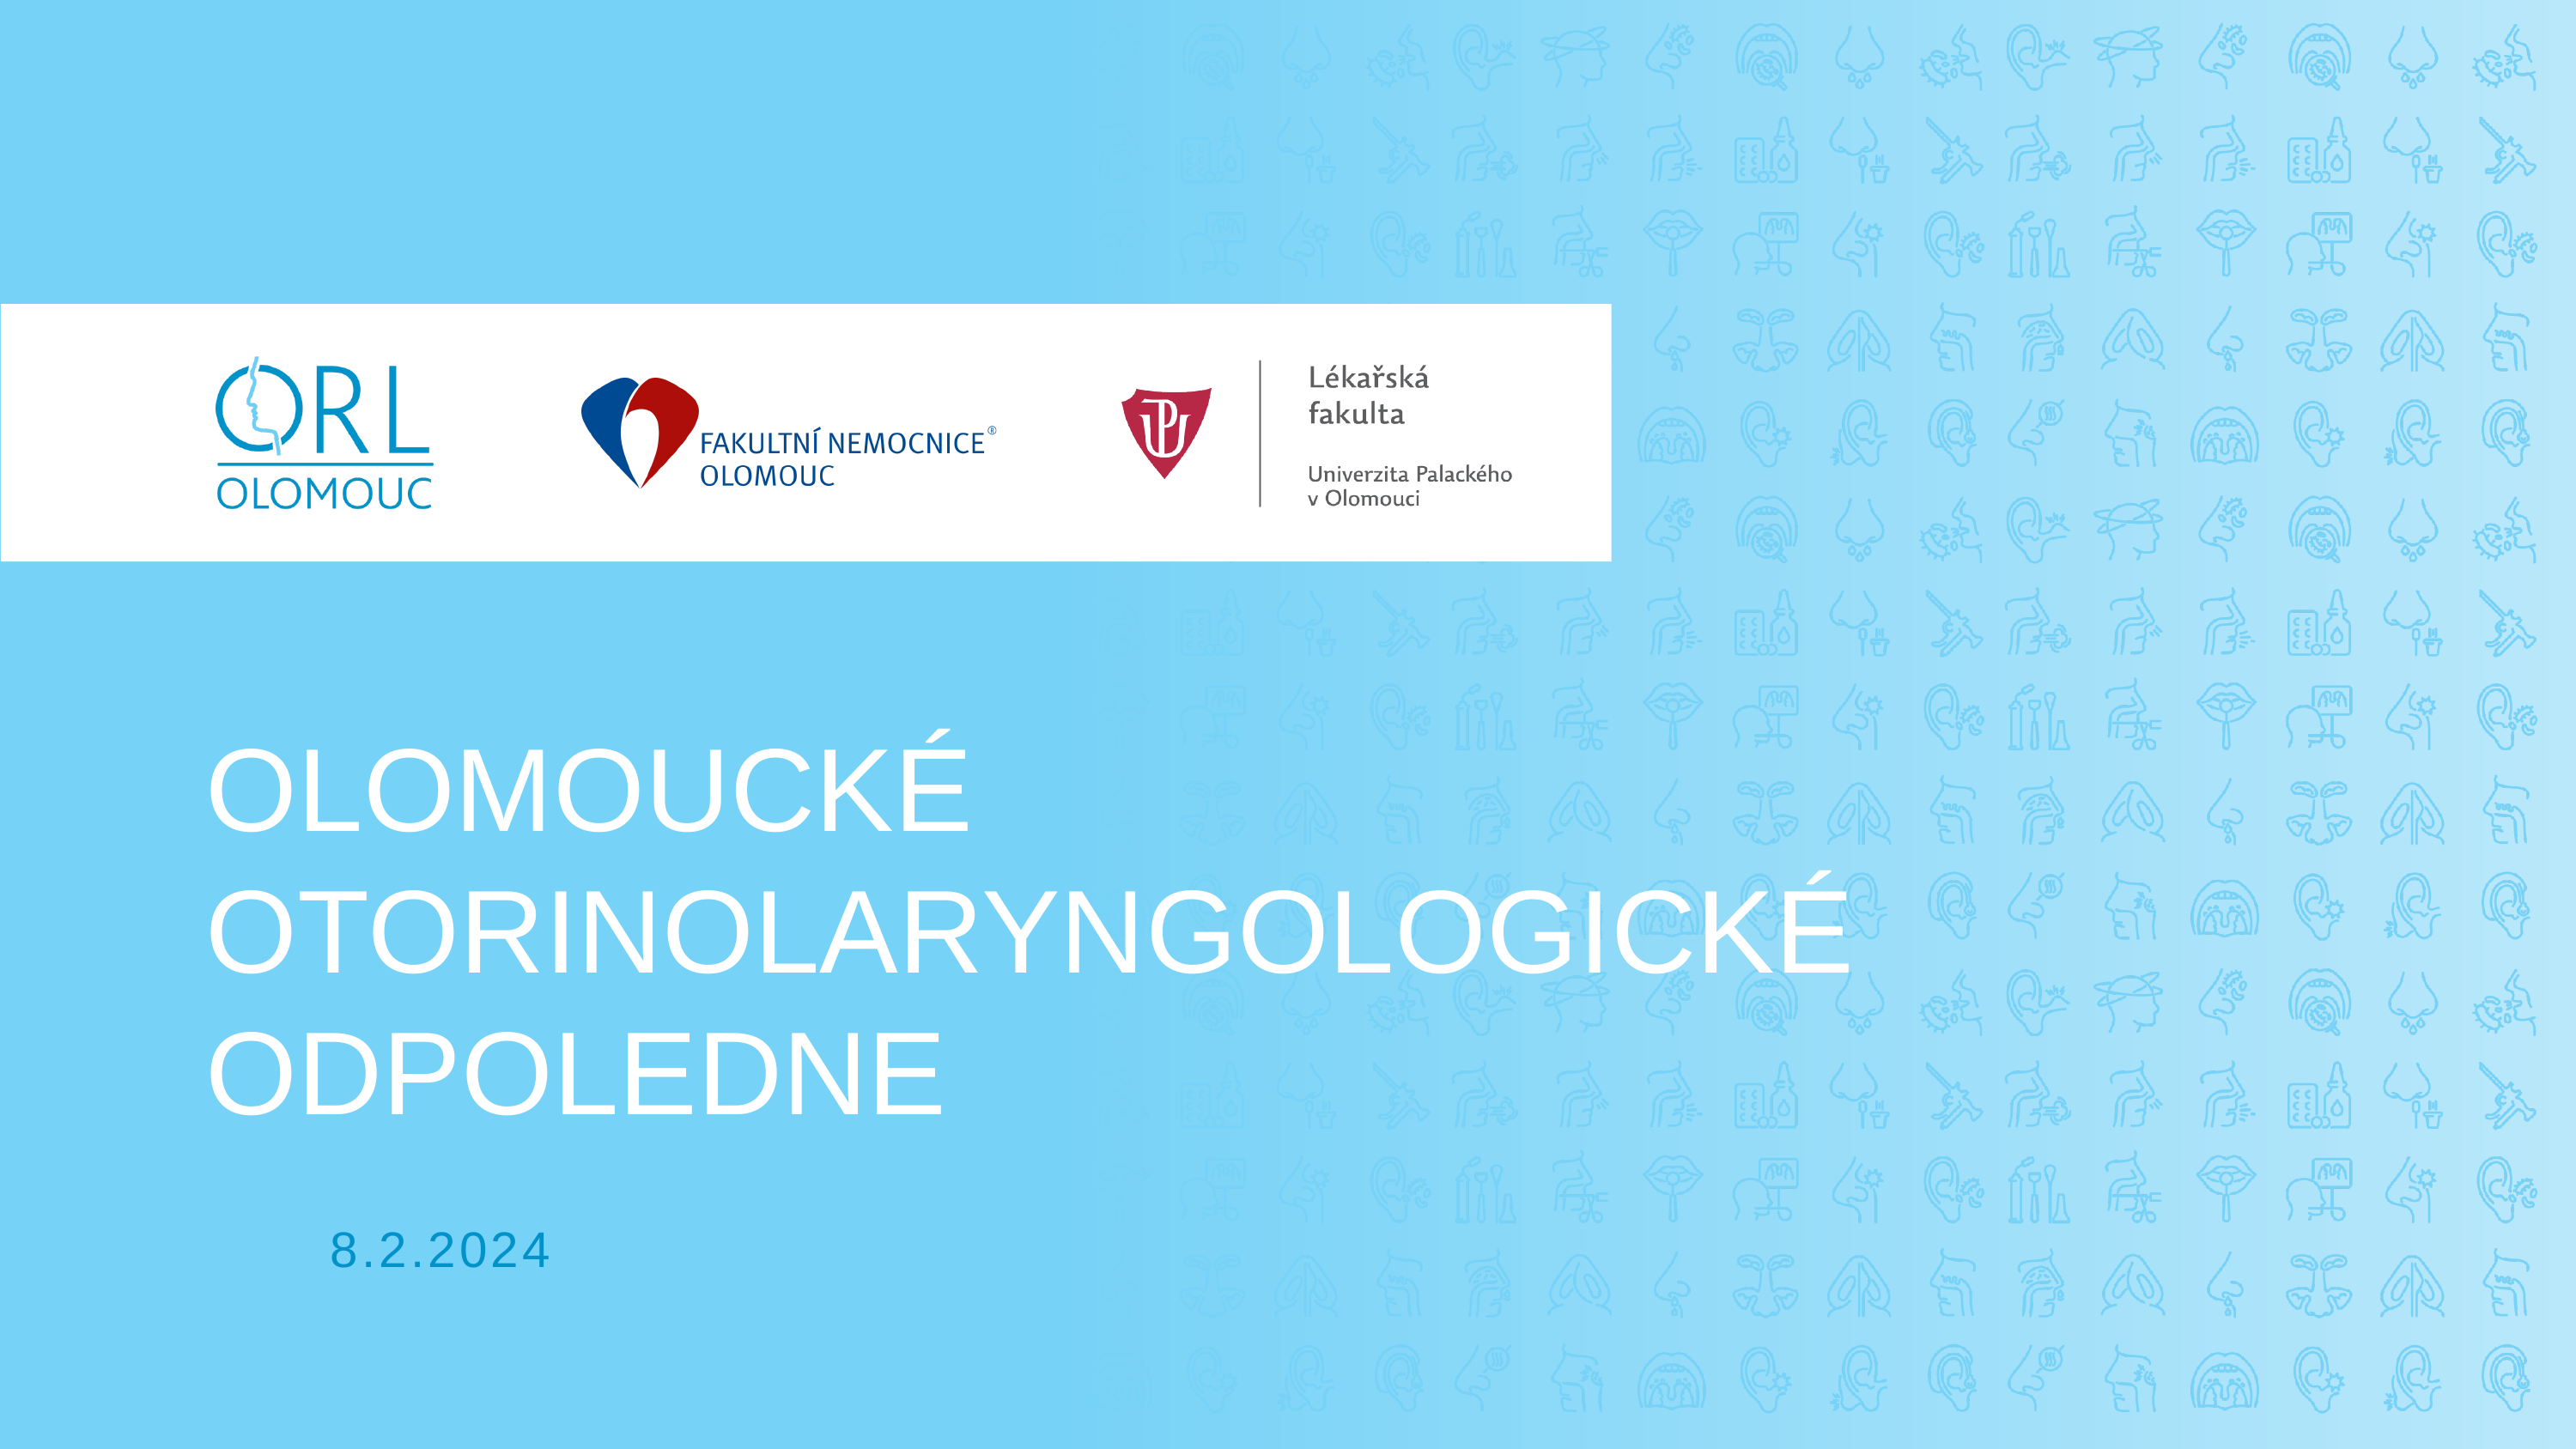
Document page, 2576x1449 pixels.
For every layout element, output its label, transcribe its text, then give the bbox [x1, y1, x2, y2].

picture [875, 0, 2565, 1440]
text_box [0, 304, 1612, 562]
text_box [0, 0, 2576, 1449]
text_box OLOMOUCKÉ OTORINOLARYNGOLOGICKÉ ODPOLEDNE [192, 706, 875, 1145]
text_box 8.2.2024 [317, 1210, 563, 1284]
